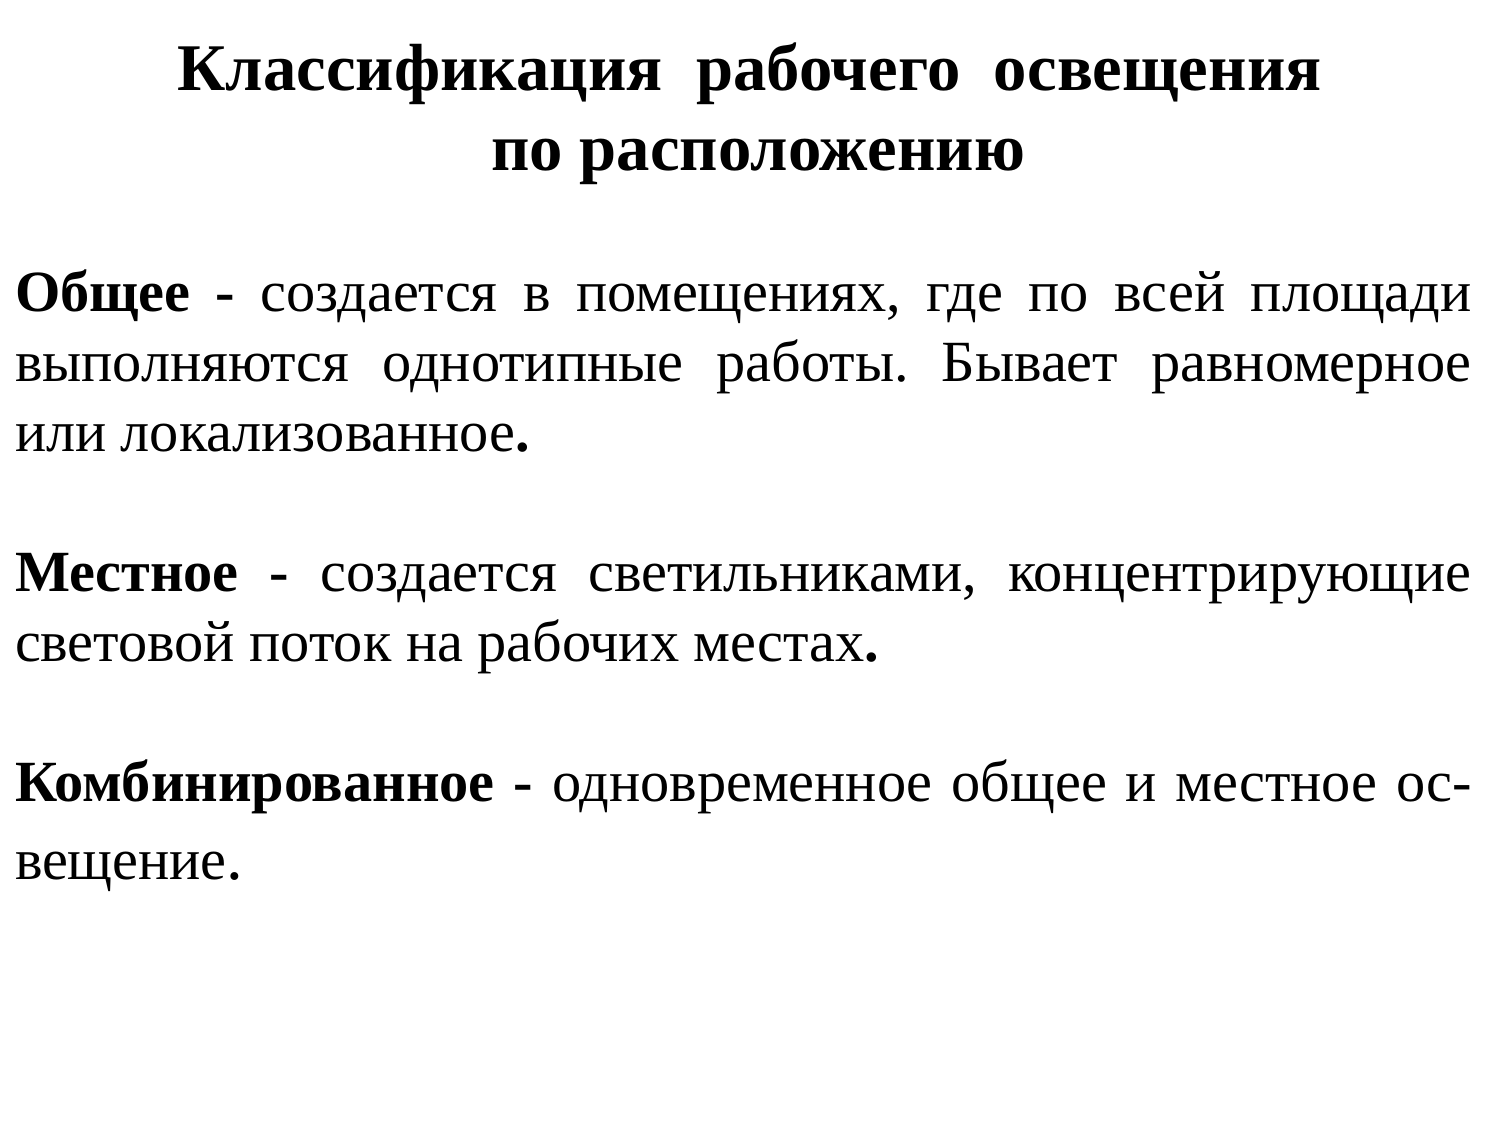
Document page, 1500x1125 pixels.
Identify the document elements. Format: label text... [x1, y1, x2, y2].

list Общее - создается в помещениях, где по всей площади выполняются однотипные работы. Бывает равномерное или локализованное. Местное - создается светильниками, концентрирующие световой поток на рабочих местах. Комбинированное - одновременное общее и местное ос-вещение. [0, 246, 1488, 988]
title Классификация рабочего освещения по расположению [0, 11, 1500, 197]
